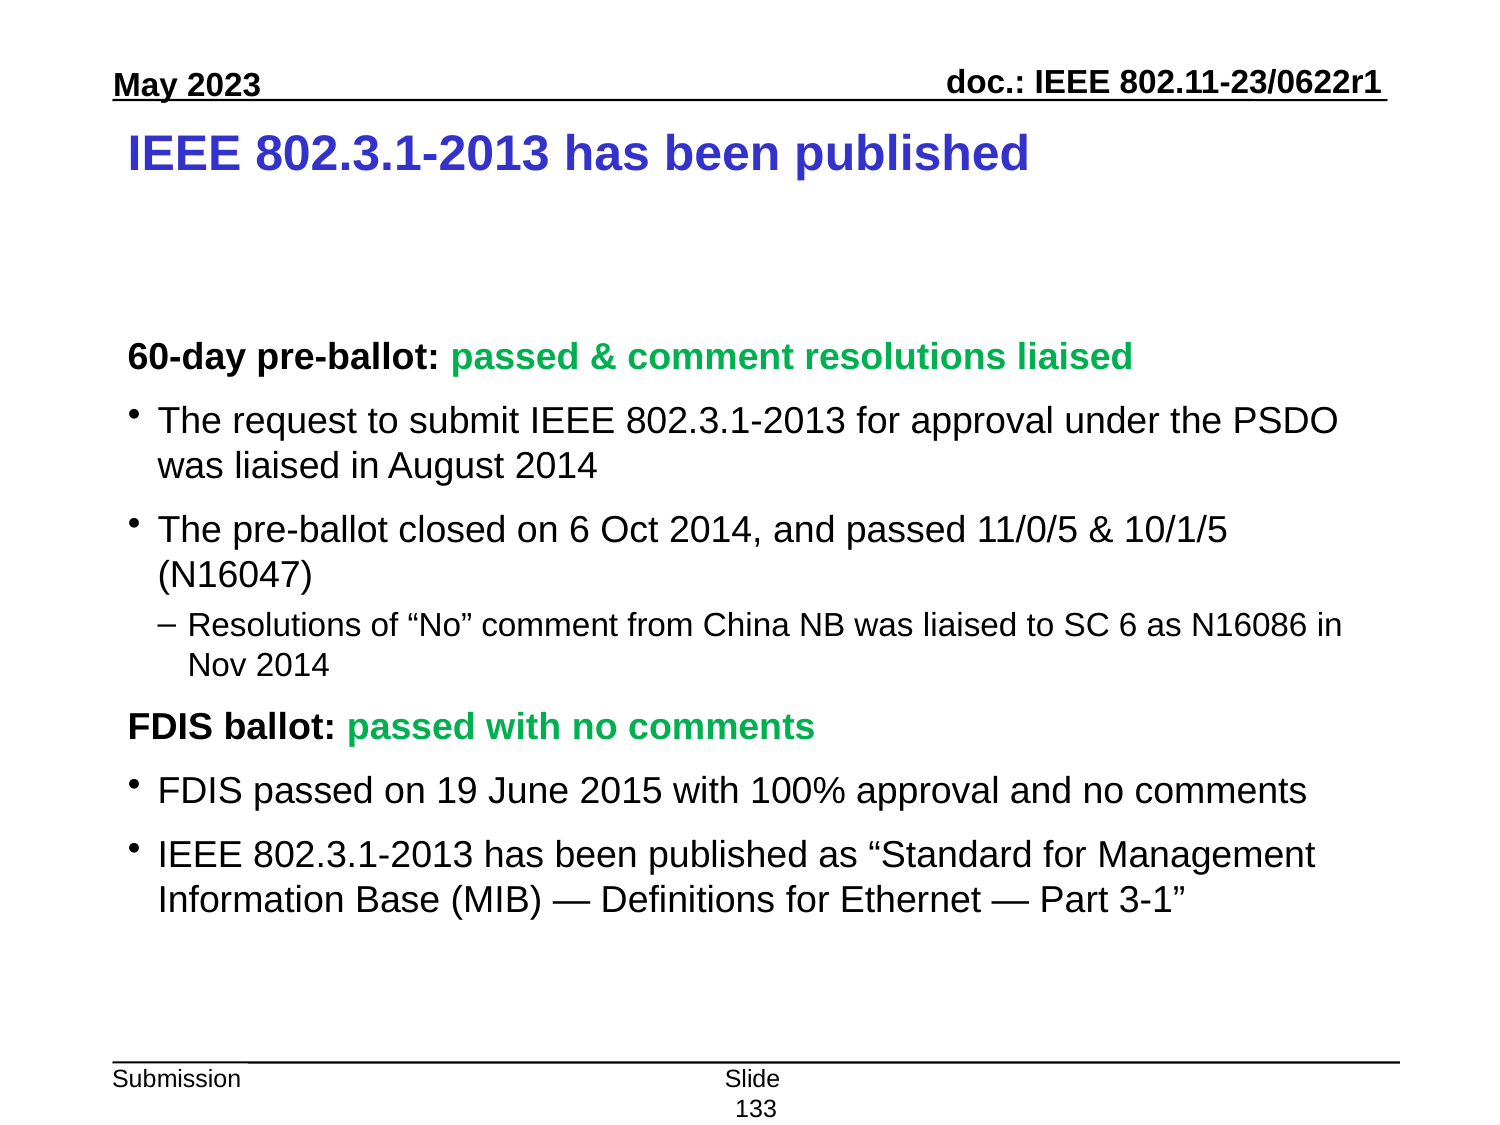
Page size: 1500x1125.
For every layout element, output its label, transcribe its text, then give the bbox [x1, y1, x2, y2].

title IEEE 802.3.1-2013 has been published [112, 112, 1488, 288]
slide_number Slide 133 [709, 1061, 803, 1093]
list 60-day pre-ballot: passed & comment resolutions liaised The request to submit IEEE 802.3.1-2013 for approval under the PSDO was liaised in August 2014 The pre-ballot closed on 6 Oct 2014, and passed 11/0/5 & 10/1/5 (N16047) Resolutions of “No” comment from China NB was liaised to SC 6 as N16086 in Nov 2014 FDIS ballot: passed with no comments FDIS passed on 19 June 2015 with 100% approval and no comments IEEE 802.3.1-2013 has been published as “Standard for Management Information Base (MIB) — Definitions for Ethernet — Part 3-1” [112, 324, 1388, 1000]
